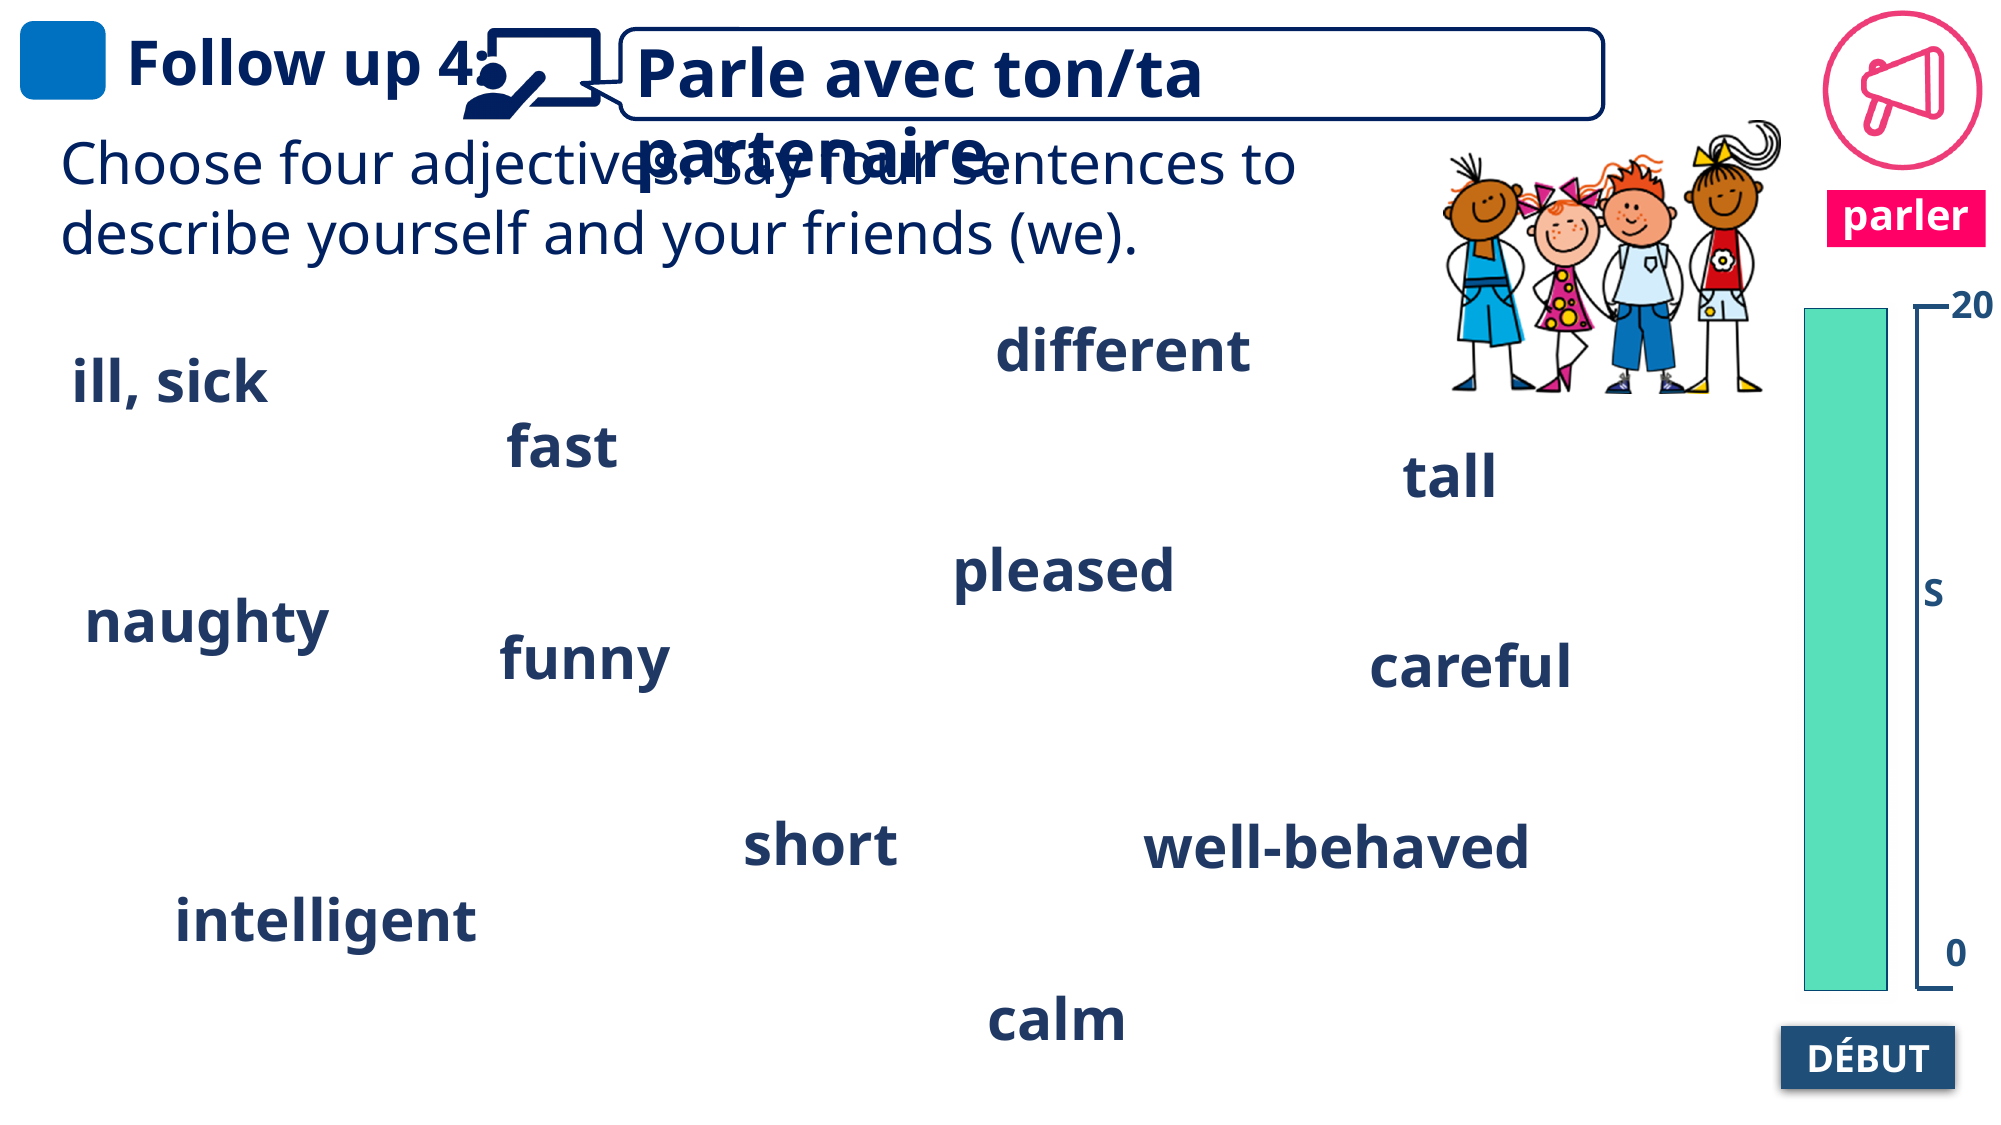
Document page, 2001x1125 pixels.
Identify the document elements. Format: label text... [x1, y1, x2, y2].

text_box [20, 21, 106, 100]
text_box parler [1827, 199, 1986, 248]
title Follow up 4: [111, 23, 451, 108]
text_box S [1908, 561, 1912, 621]
text_box tall [1387, 431, 1543, 517]
text_box intelligent [159, 875, 635, 960]
text_box 0 [1930, 921, 2000, 982]
text_box ill, sick [56, 337, 356, 422]
text_box pleased [937, 525, 1425, 611]
picture [1442, 120, 1782, 395]
text_box calm [972, 974, 1460, 1060]
text_box well-behaved [1129, 803, 1577, 888]
text_box DÉBUT [1781, 1026, 1956, 1090]
picture [1812, 1, 2000, 190]
text_box 20 [1936, 273, 2000, 334]
text_box Parle avec ton/ta partenaire. [620, 22, 1599, 198]
text_box careful [1354, 621, 1693, 707]
picture [456, 0, 607, 149]
text_box naughty [69, 576, 558, 661]
text_box S [1921, 561, 2000, 621]
text_box [1804, 308, 1888, 991]
text_box funny [484, 614, 973, 699]
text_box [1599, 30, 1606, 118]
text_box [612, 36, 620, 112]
text_box short [728, 799, 1217, 885]
text_box fast [491, 401, 708, 486]
text_box Choose four adjectives. Say four sentences to describe yourself and your friends (we). [45, 118, 1437, 274]
text_box different [980, 305, 1292, 391]
